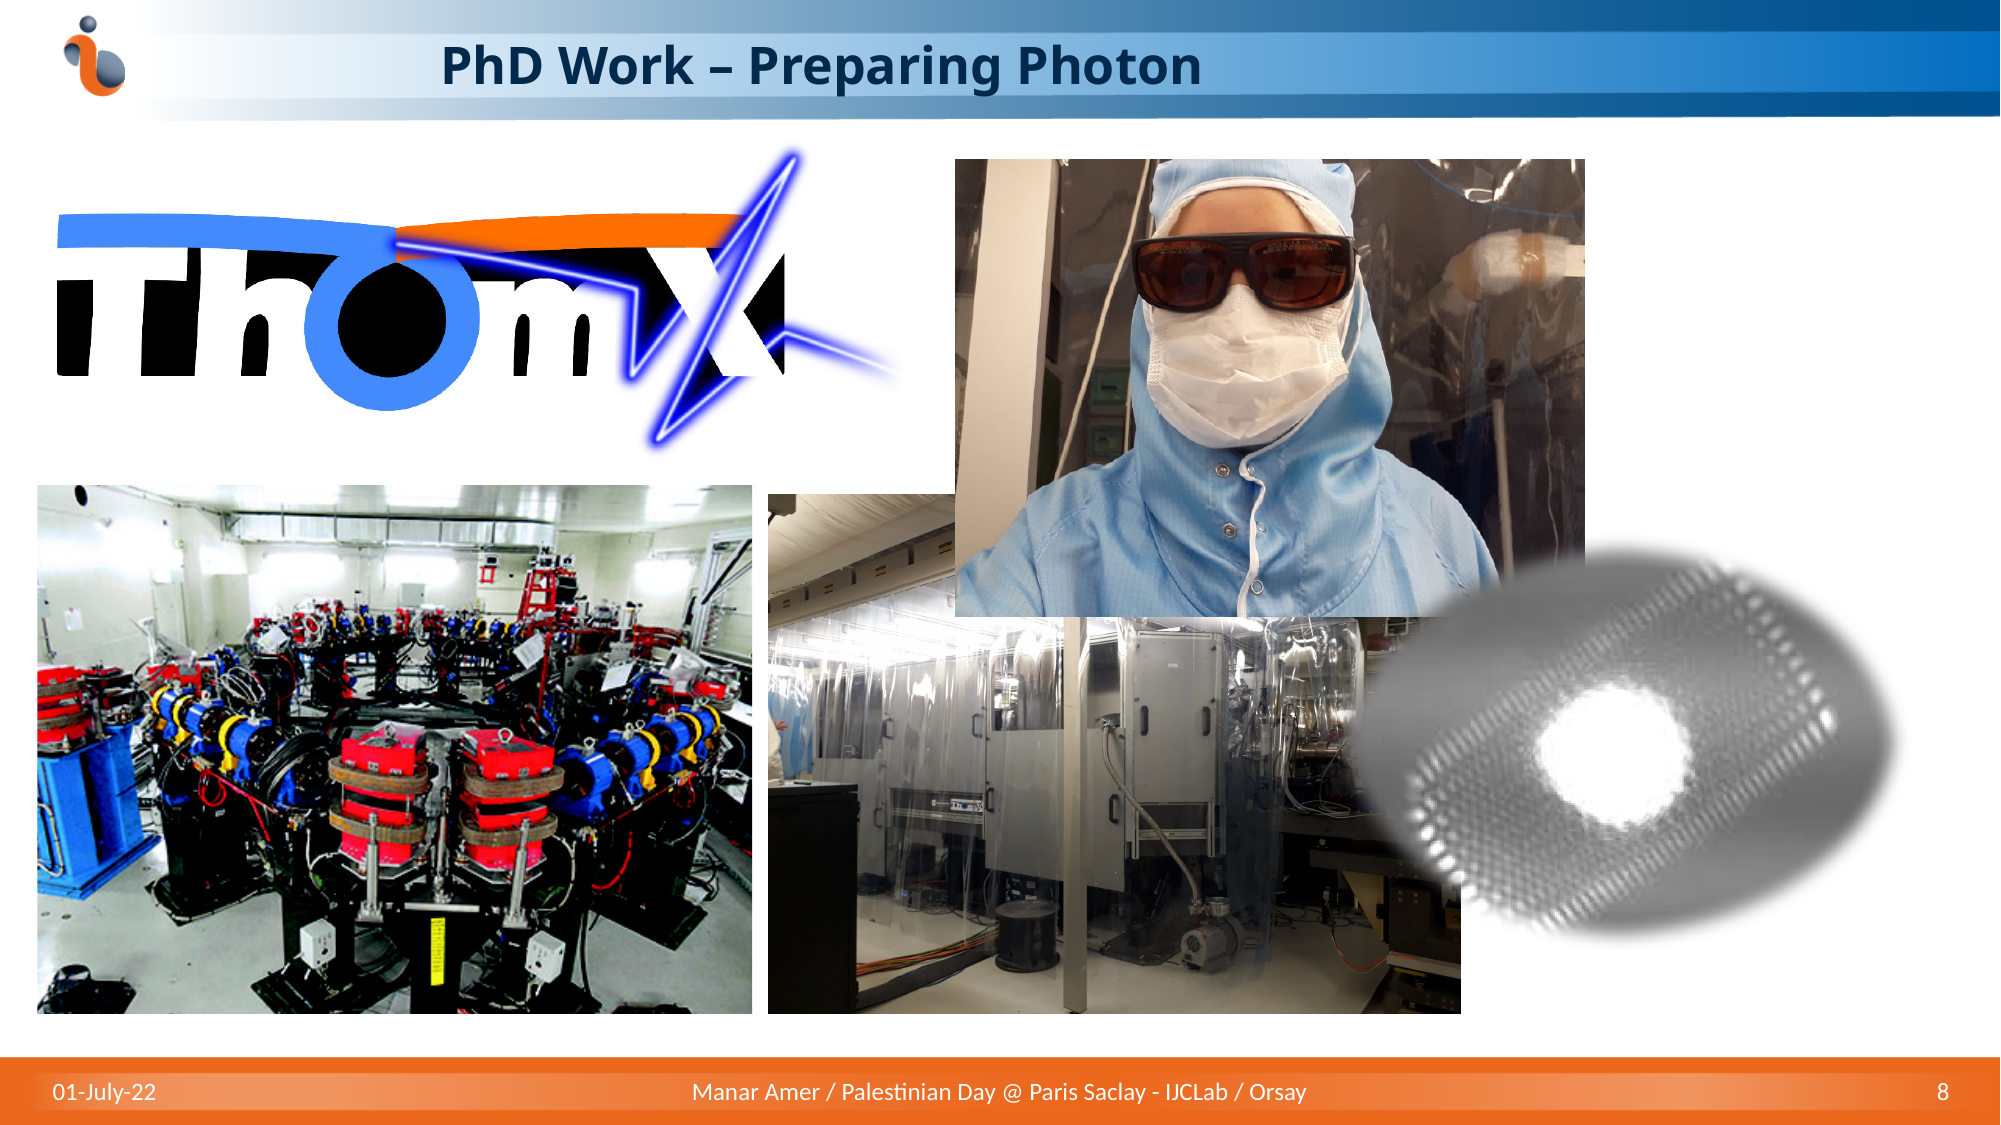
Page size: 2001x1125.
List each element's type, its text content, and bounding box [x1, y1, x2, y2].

footer Manar Amer / Palestinian Day @ Paris Saclay - IJCLab / Orsay [545, 1060, 1455, 1121]
slide_number 01-July-22 [37, 1060, 486, 1121]
title PhD Work – Preparing Photon [425, 27, 1482, 108]
slide_number 8 [1514, 1060, 1965, 1121]
picture [0, 0, 2000, 1125]
